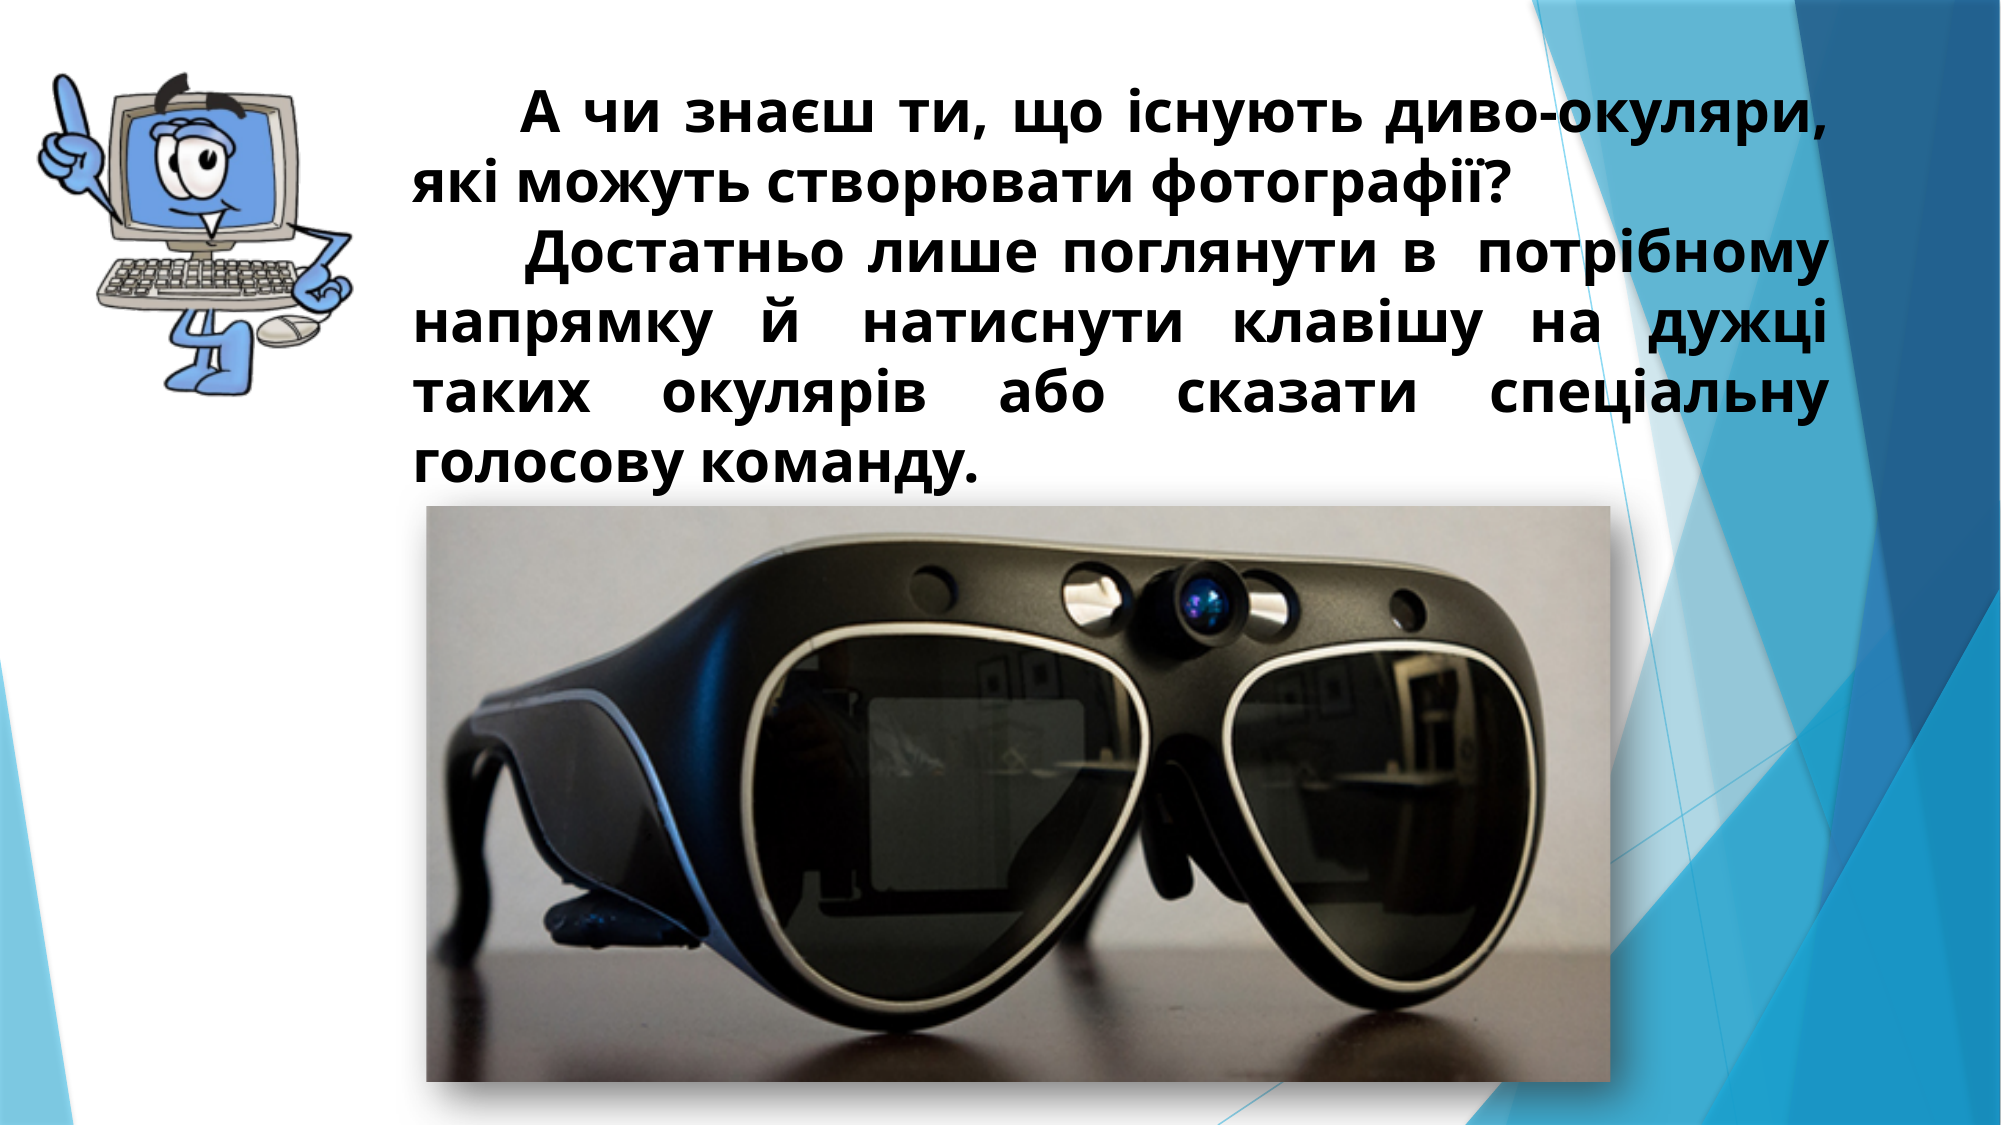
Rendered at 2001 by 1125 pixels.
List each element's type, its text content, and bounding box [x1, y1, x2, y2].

picture [425, 505, 1611, 1083]
text_box А чи знаєш ти, що існують диво-окуляри, які можуть створювати фотографії? Достатньо лише поглянути в потрібному напрямку й натиснути клавішу на дужці таких окулярів або сказати спеціальну голосову команду. [397, 66, 1845, 502]
picture [29, 66, 368, 405]
